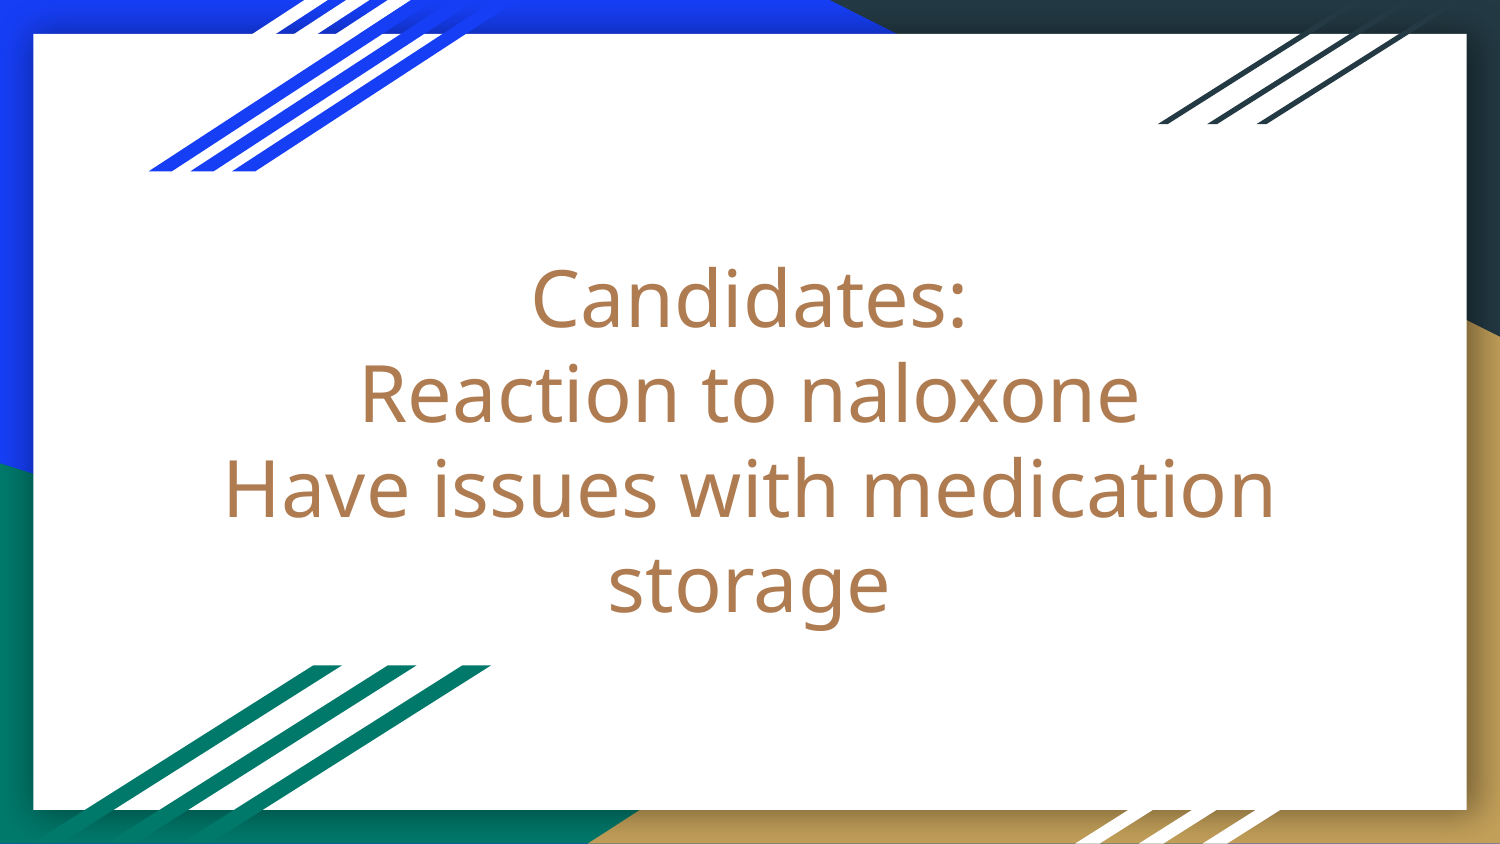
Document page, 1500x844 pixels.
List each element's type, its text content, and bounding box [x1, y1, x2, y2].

title Candidates: Reaction to naloxone Have issues with medication storage [141, 172, 1359, 704]
